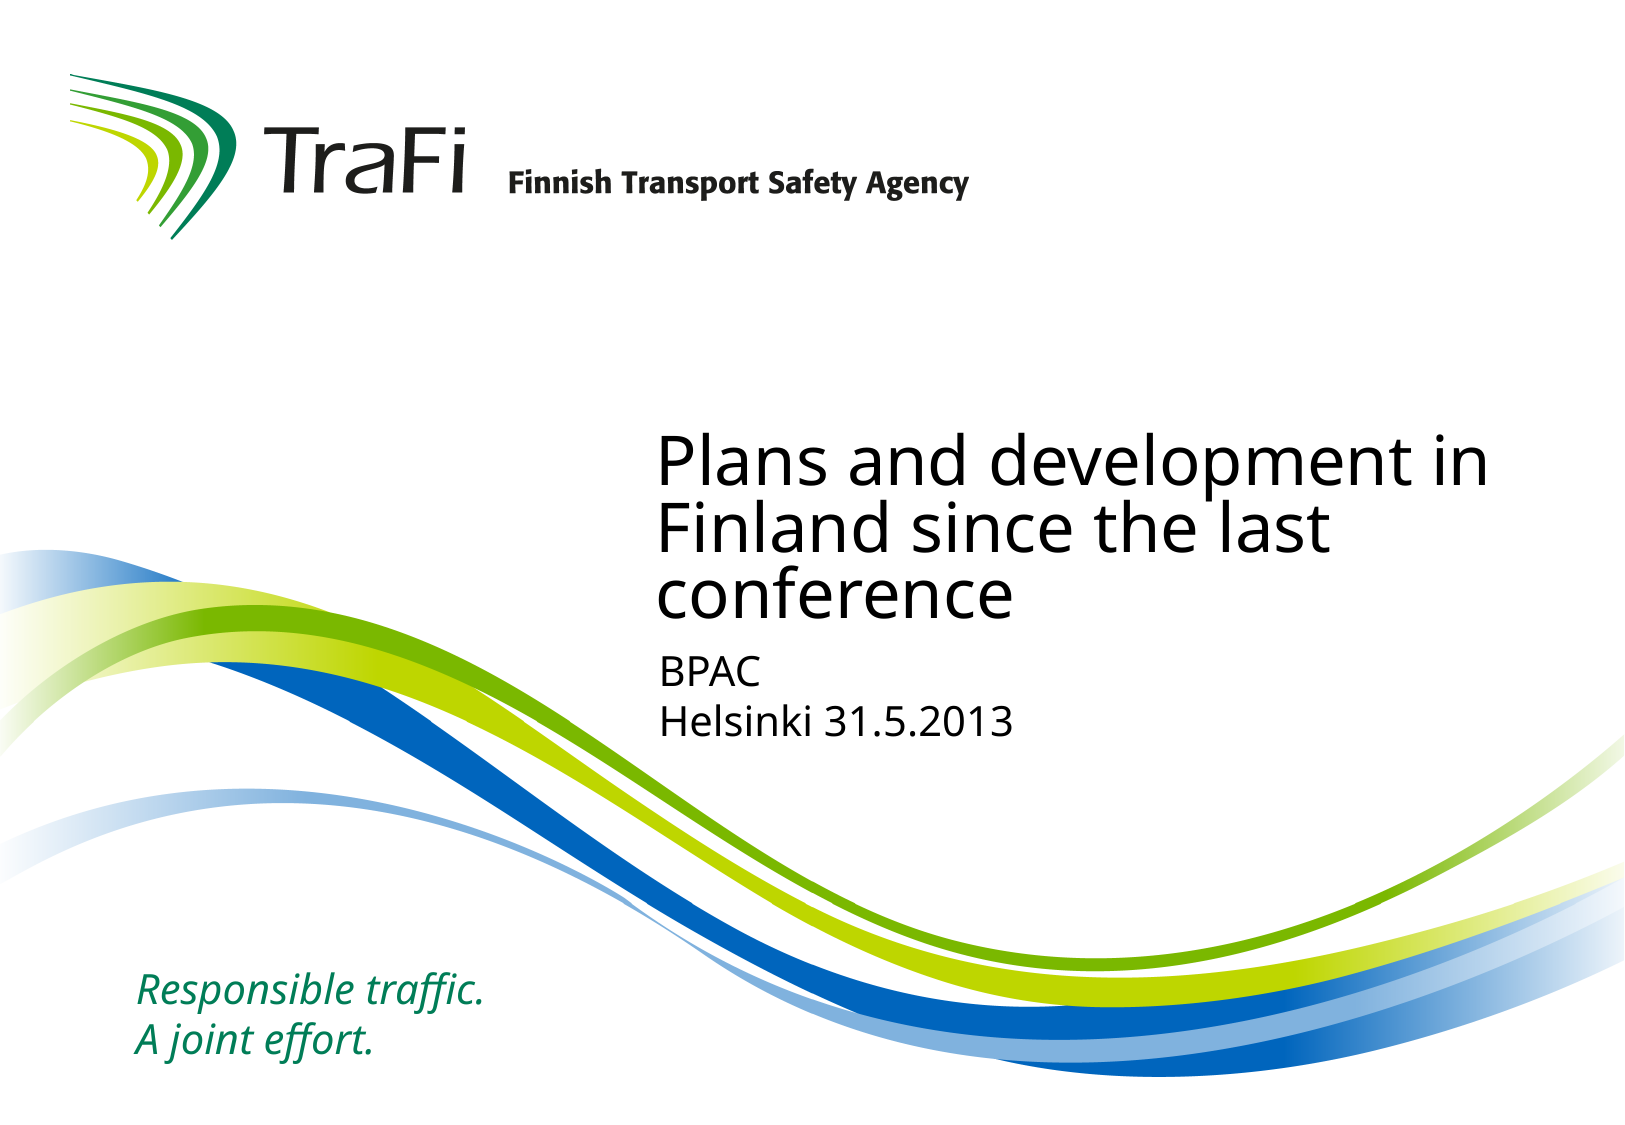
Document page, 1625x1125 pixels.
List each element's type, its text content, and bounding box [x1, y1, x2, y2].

picture [70, 74, 969, 240]
list BPAC Helsinki 31.5.2013 [658, 645, 1427, 796]
title Plans and development in Finland since the last conference [655, 432, 1580, 669]
picture [0, 540, 1625, 1085]
